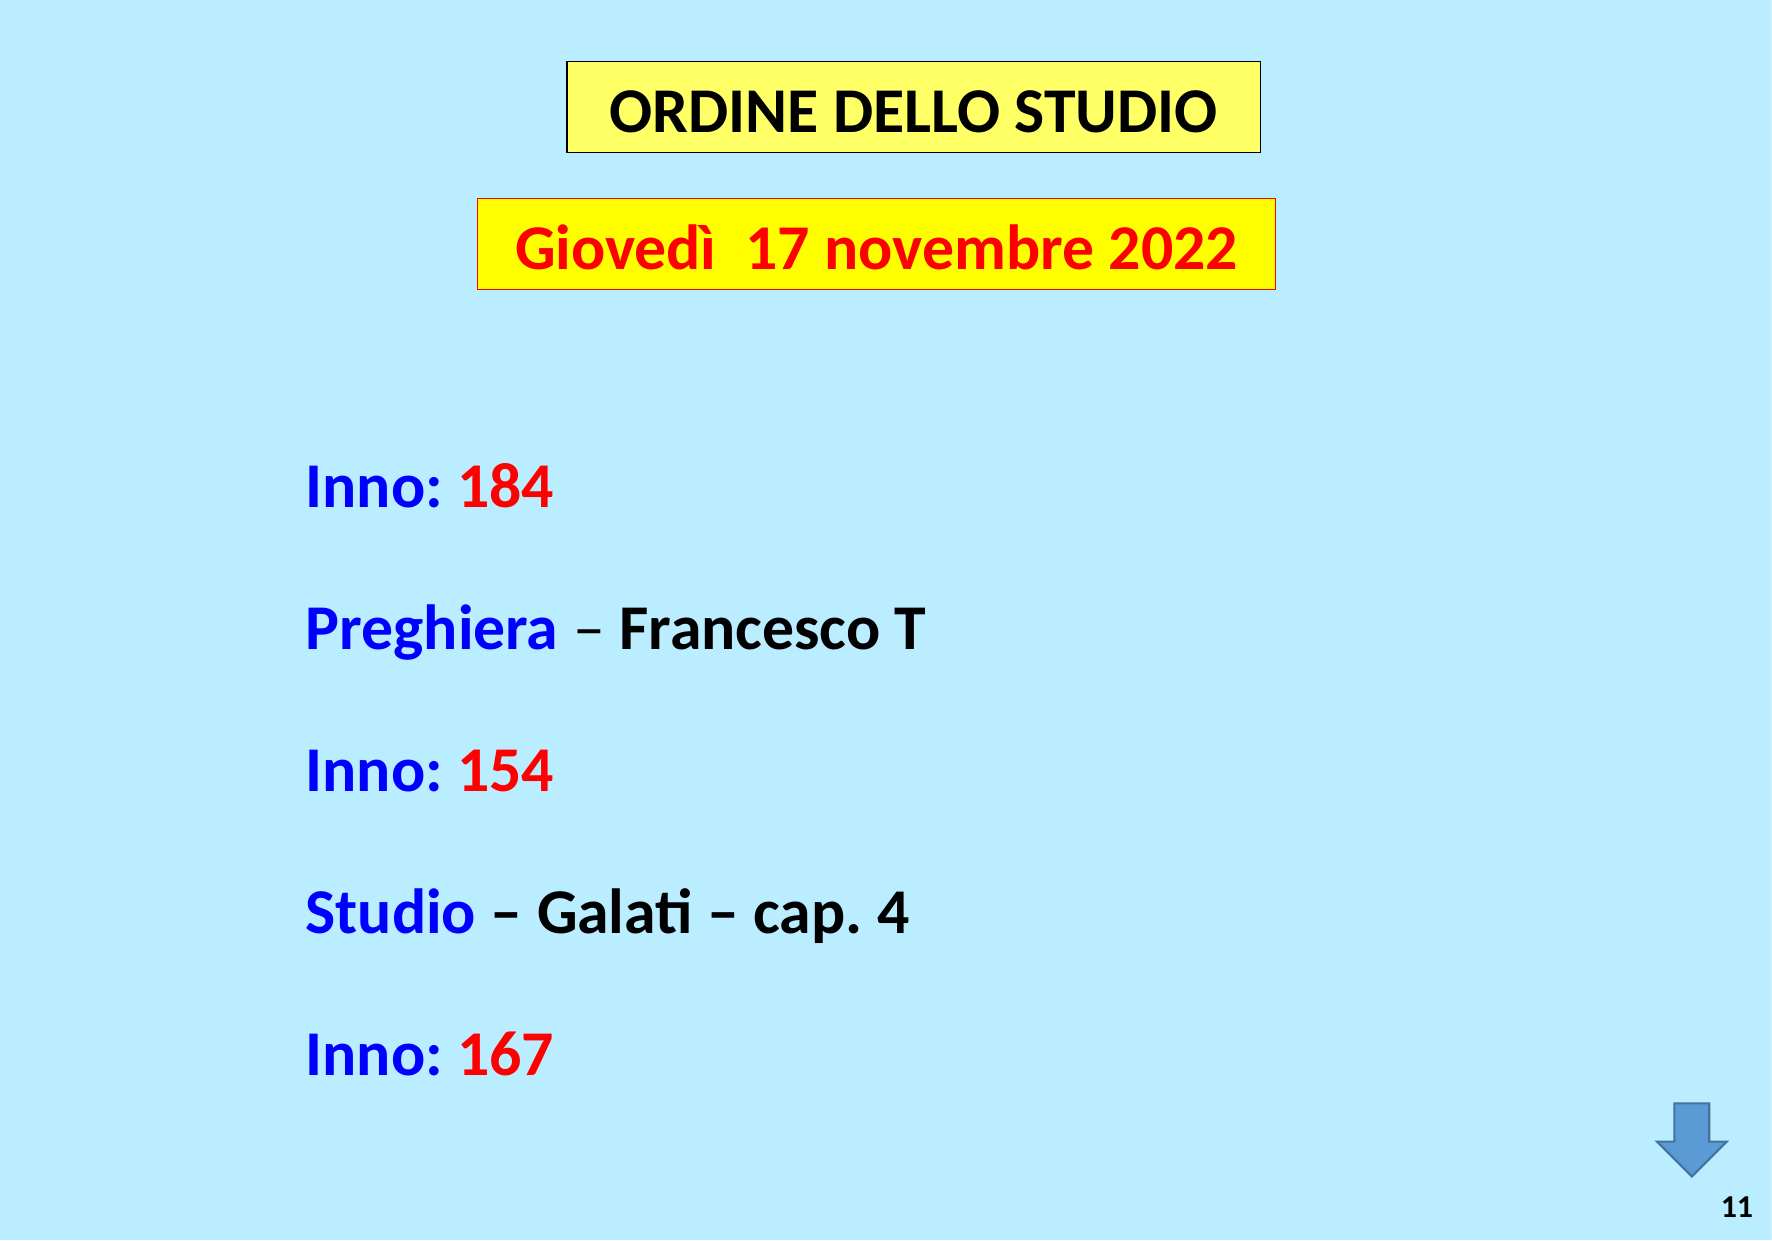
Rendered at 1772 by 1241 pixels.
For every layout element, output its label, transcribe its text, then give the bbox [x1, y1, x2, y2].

text_box ORDINE DELLO STUDIO [566, 61, 1261, 153]
text_box Giovedì 17 novembre 2022 [477, 198, 1276, 290]
text_box [1654, 1102, 1730, 1178]
slide_number 11 [1702, 1176, 1772, 1234]
text_box Inno: 184 Preghiera – Francesco T Inno: 154 Studio – Galati – cap. 4 Inno: 167 [290, 398, 1537, 1096]
